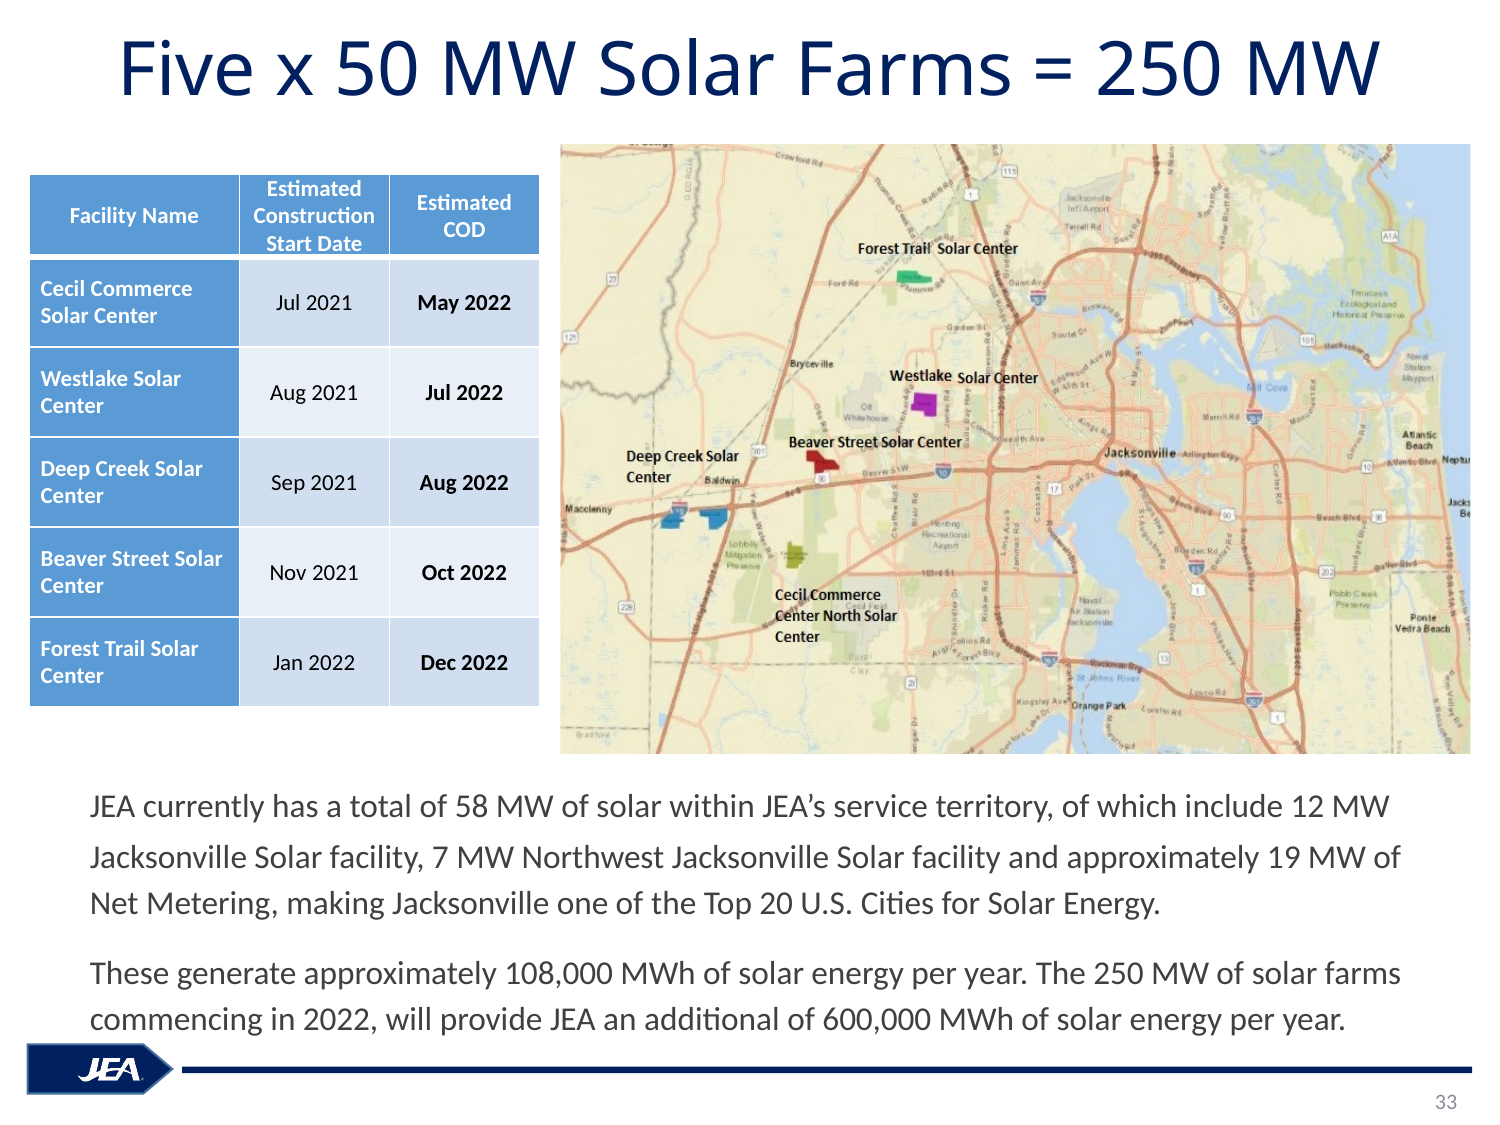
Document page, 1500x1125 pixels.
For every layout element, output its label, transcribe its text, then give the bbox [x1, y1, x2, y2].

table_cell Jan 2022 [240, 618, 389, 706]
table_cell Westlake Solar Center [30, 348, 239, 436]
table_cell Nov 2021 [240, 528, 389, 616]
picture [560, 144, 1471, 754]
table_cell May 2022 [390, 260, 539, 346]
table_cell Aug 2021 [240, 348, 389, 436]
text_box JEA currently has a total of 58 MW of solar within JEA’s service territory, of which include 12 MW Jacksonville Solar facility, 7 MW Northwest Jacksonville Solar facility and approximately 19 MW of Net Metering, making Jacksonville one of the Top 20 U.S. Cities for Solar Energy. These generate approximately 108,000 MWh of solar energy per year. The 250 MW of solar farms commencing in 2022, will provide JEA an additional of 600,000 MWh of solar energy per year. [74, 770, 1425, 1044]
table_cell Sep 2021 [240, 438, 389, 526]
table_header Estimated COD [390, 175, 539, 254]
table_cell Deep Creek Solar Center [30, 438, 239, 526]
table_cell Cecil Commerce Solar Center [30, 260, 239, 346]
slide_number 33 [1144, 1094, 1473, 1125]
table_cell Jul 2022 [390, 348, 539, 436]
table_cell Jul 2021 [240, 260, 389, 346]
table_cell Oct 2022 [390, 528, 539, 616]
table_cell Beaver Street Solar Center [30, 528, 239, 616]
table_header Estimated Construction Start Date [240, 175, 389, 254]
table_header Facility Name [30, 175, 239, 254]
table_cell Forest Trail Solar Center [30, 618, 239, 706]
table_cell Dec 2022 [390, 618, 539, 706]
table_cell Aug 2022 [390, 438, 539, 526]
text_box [27, 1044, 1473, 1094]
text_box Five x 50 MW Solar Farms = 250 MW [74, 18, 1425, 124]
